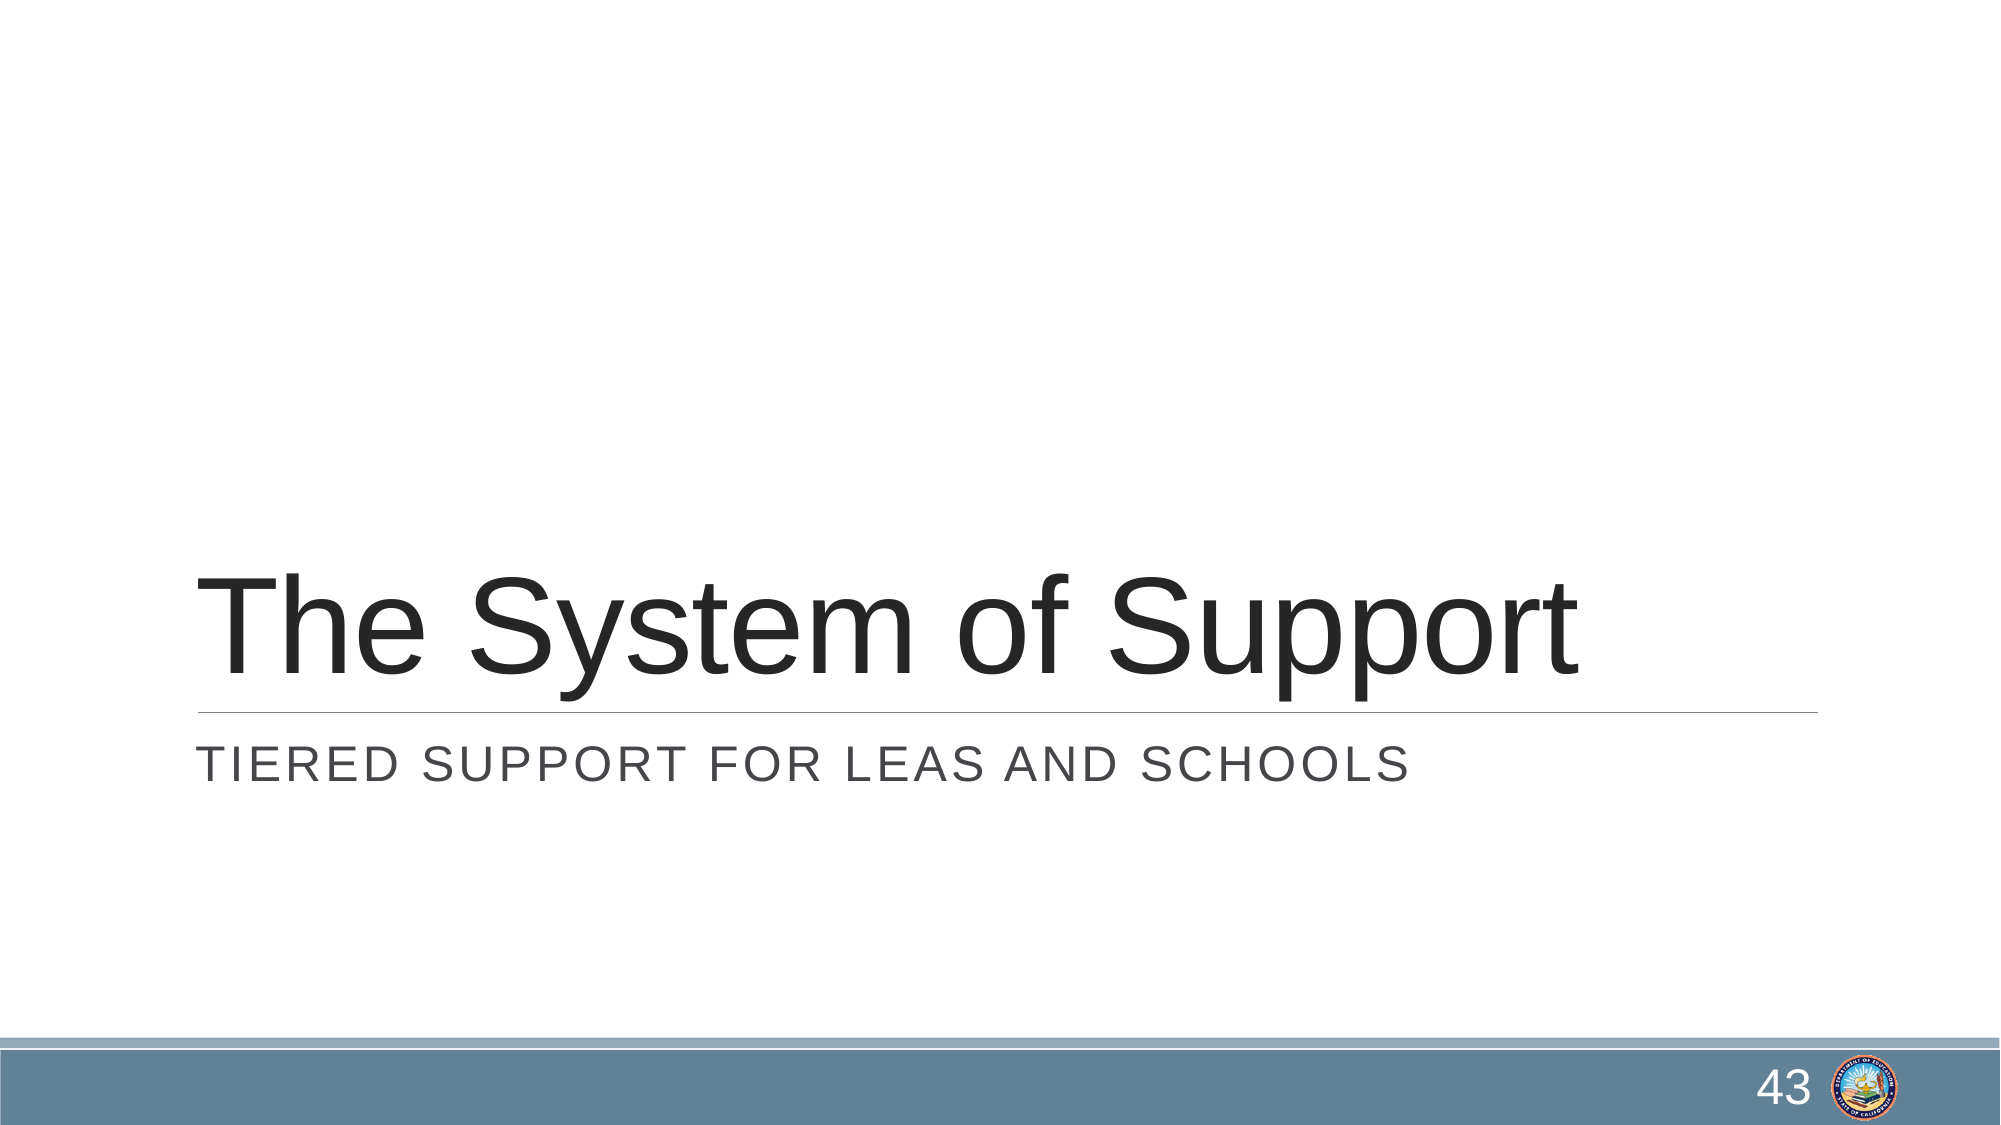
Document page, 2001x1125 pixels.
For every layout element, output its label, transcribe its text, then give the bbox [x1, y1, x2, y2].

list Tiered Support for LEAs and Schools [180, 730, 1830, 918]
title The System of Support [180, 124, 1830, 710]
picture [1831, 1055, 1899, 1122]
slide_number 43 [1611, 1054, 1827, 1115]
